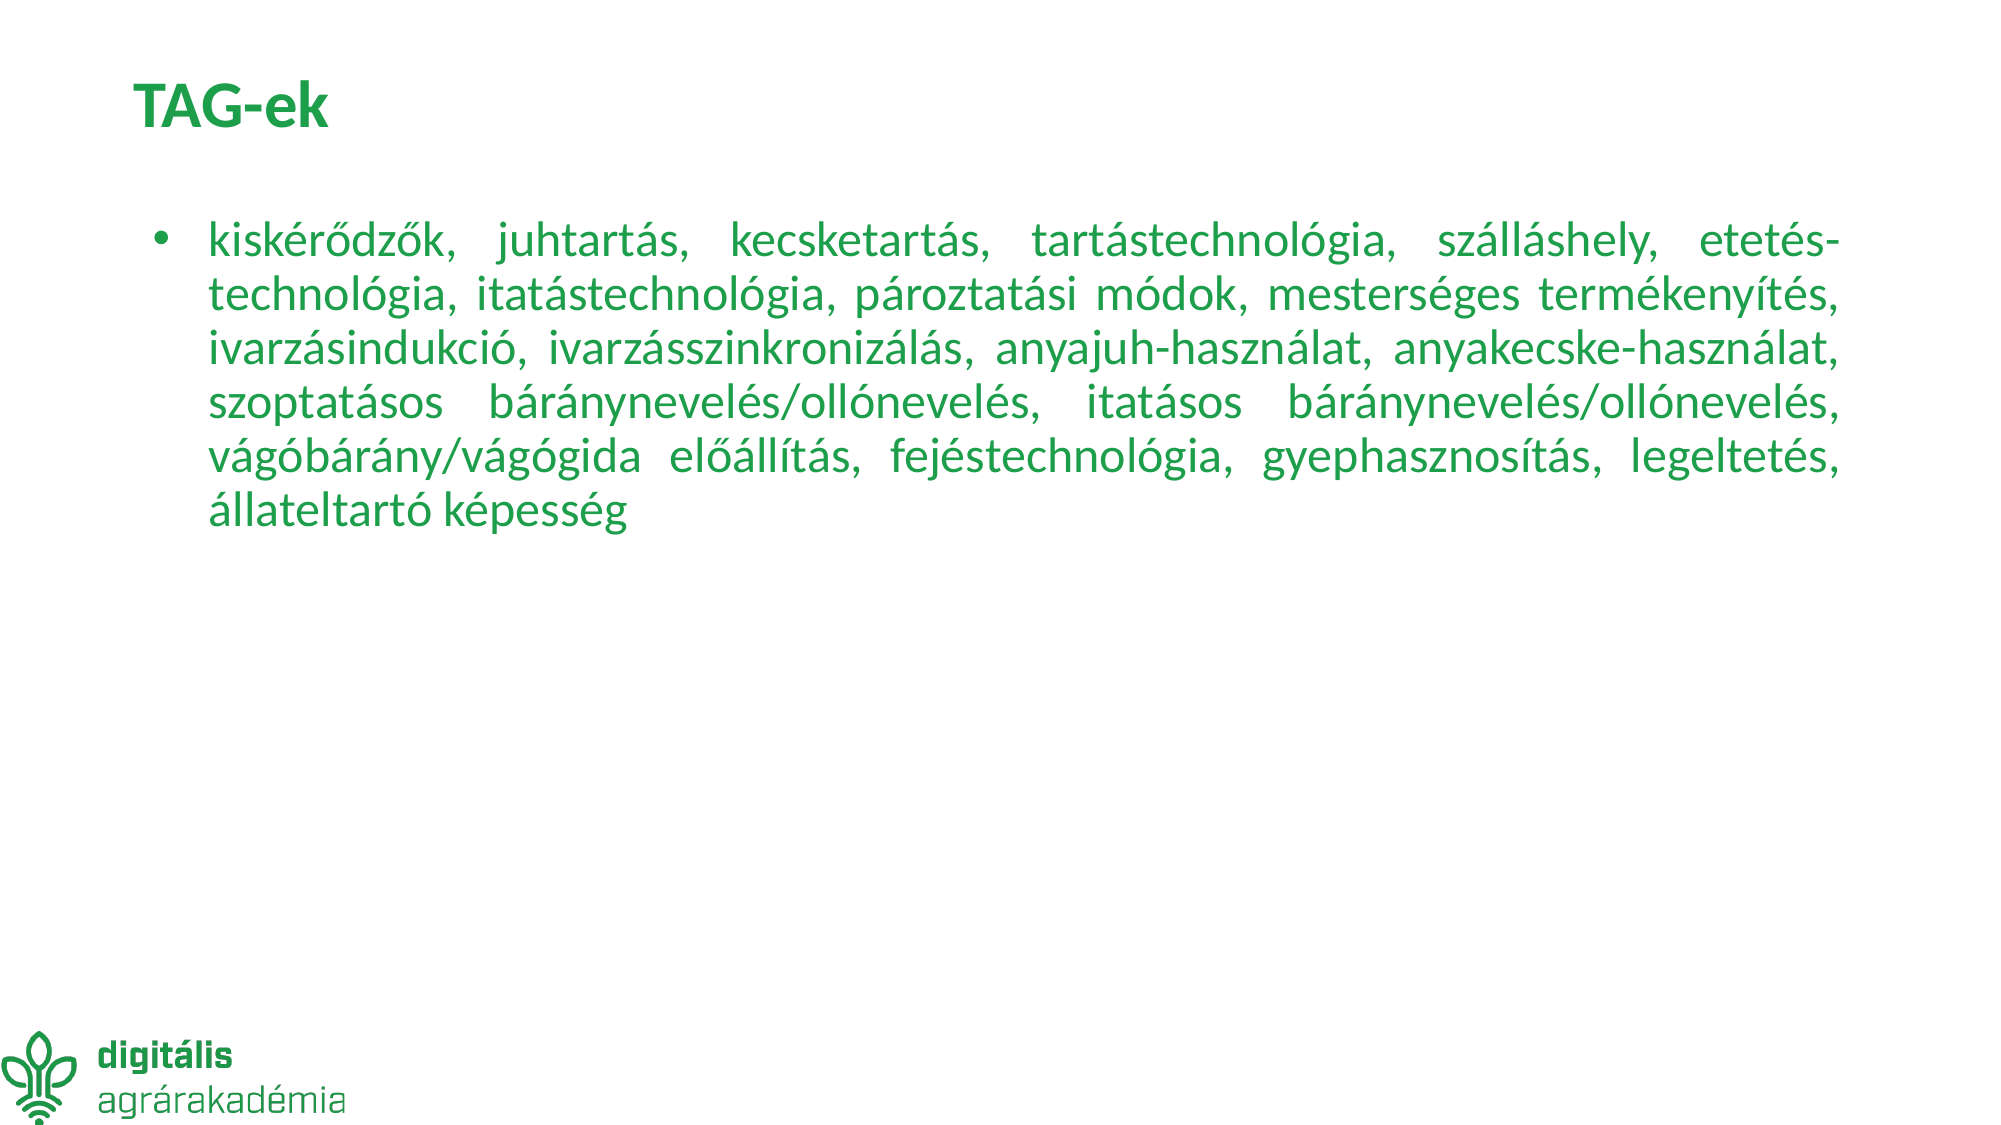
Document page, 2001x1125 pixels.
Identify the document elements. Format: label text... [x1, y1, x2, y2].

picture [0, 1031, 345, 1125]
title TAG-ek [118, 53, 1409, 159]
list kiskérődzők, juhtartás, kecsketartás, tartástechnológia, szálláshely, etetés-technológia, itatástechnológia, pároztatási módok, mesterséges termékenyítés, ivarzásindukció, ivarzásszinkronizálás, anyajuh-használat, anyakecske-használat, szoptatásos báránynevelés/ollónevelés, itatásos báránynevelés/ollónevelés, vágóbárány/vágógida előállítás, fejéstechnológia, gyephasznosítás, legeltetés, állateltartó képesség [118, 205, 1857, 920]
